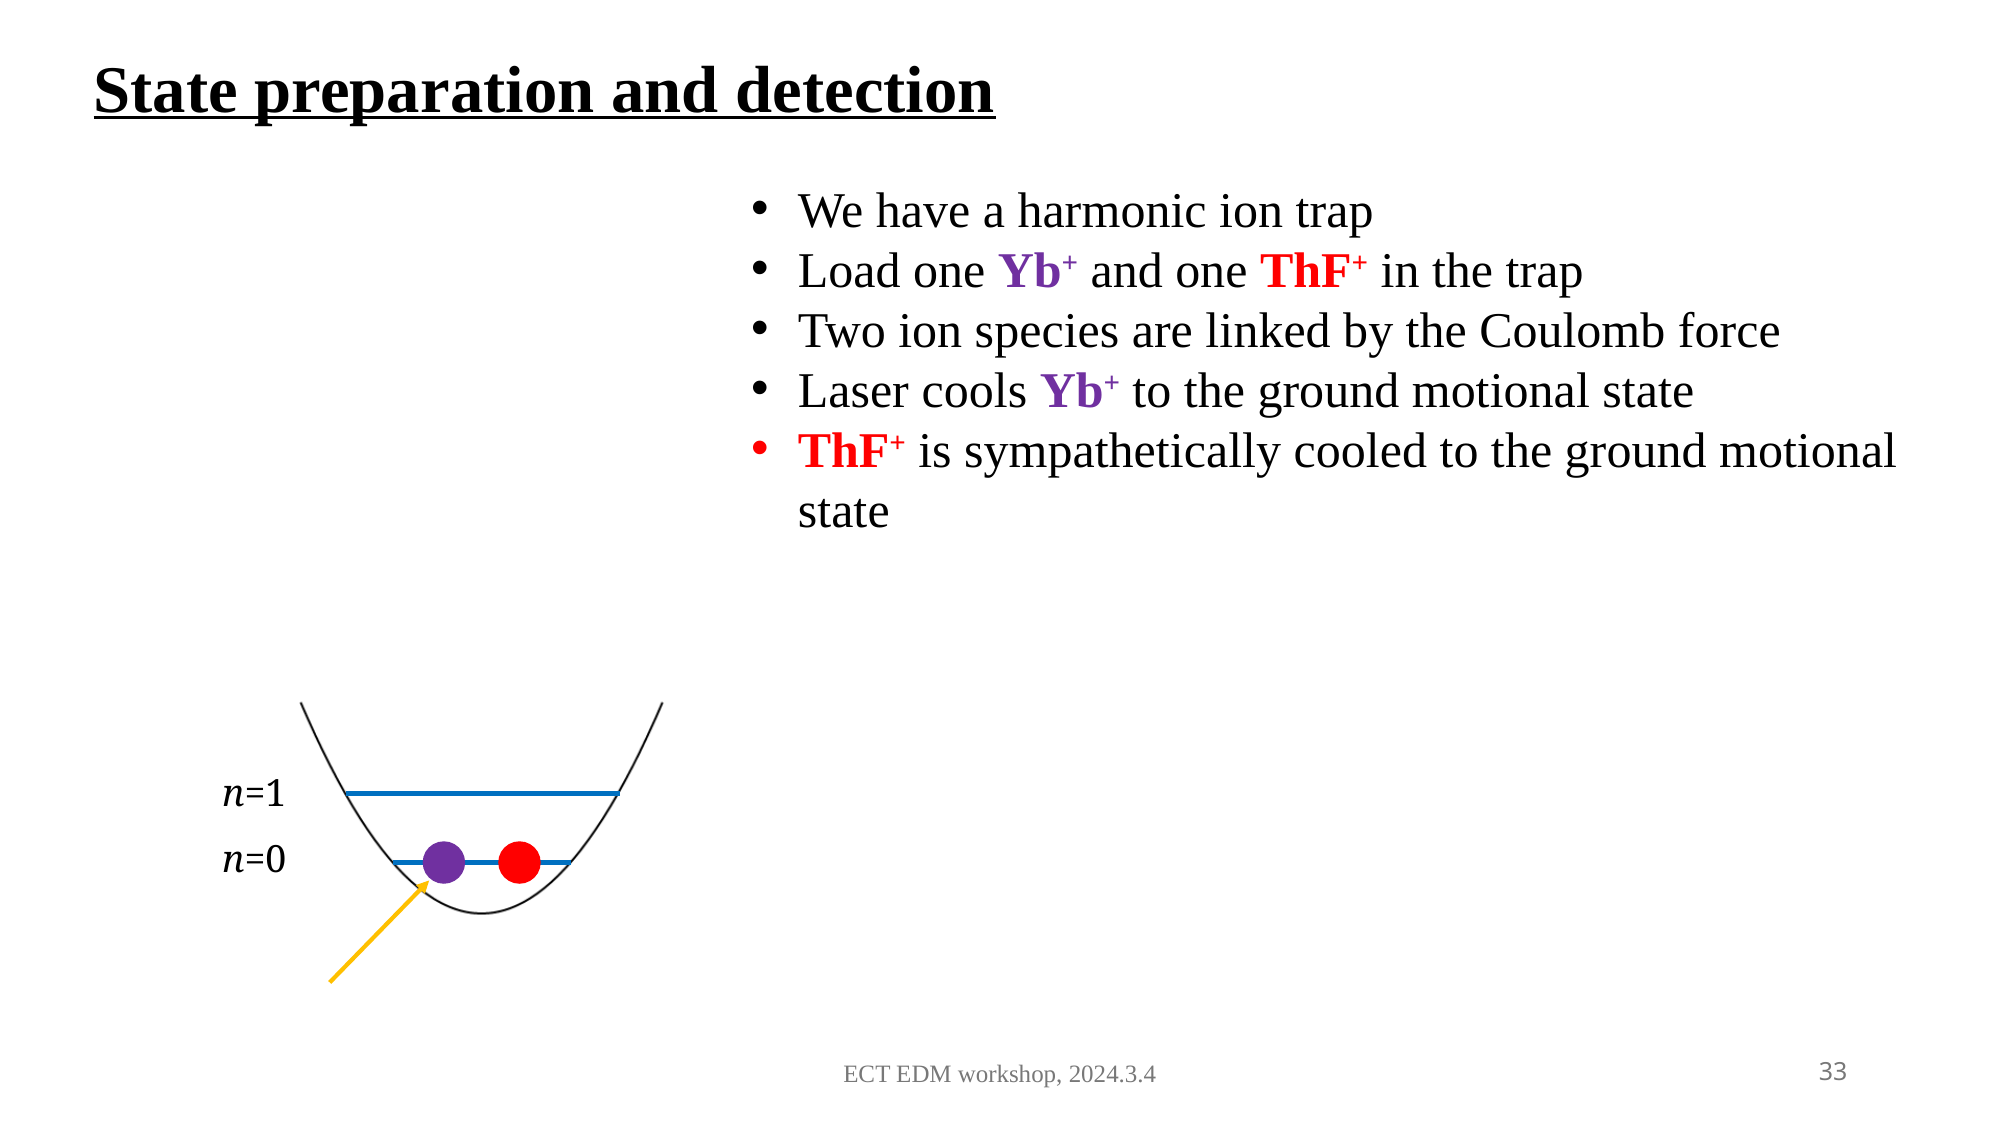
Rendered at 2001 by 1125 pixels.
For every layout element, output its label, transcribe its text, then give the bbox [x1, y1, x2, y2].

text_box State preparation and detection [78, 38, 1011, 133]
picture [292, 691, 669, 924]
footer ECT EDM workshop, 2024.3.4 [662, 1042, 1338, 1103]
text_box n=1 [201, 761, 292, 822]
slide_number 33 [1412, 1042, 1863, 1103]
text_box n=0 [201, 827, 292, 888]
text_box We have a harmonic ion trap Load one Yb+ and one ThF+ in the trap Two ion species are linked by the Coulomb force Laser cools Yb+ to the ground motional state ThF+ is sympathetically cooled to the ground motional state [736, 169, 1939, 545]
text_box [329, 879, 430, 983]
